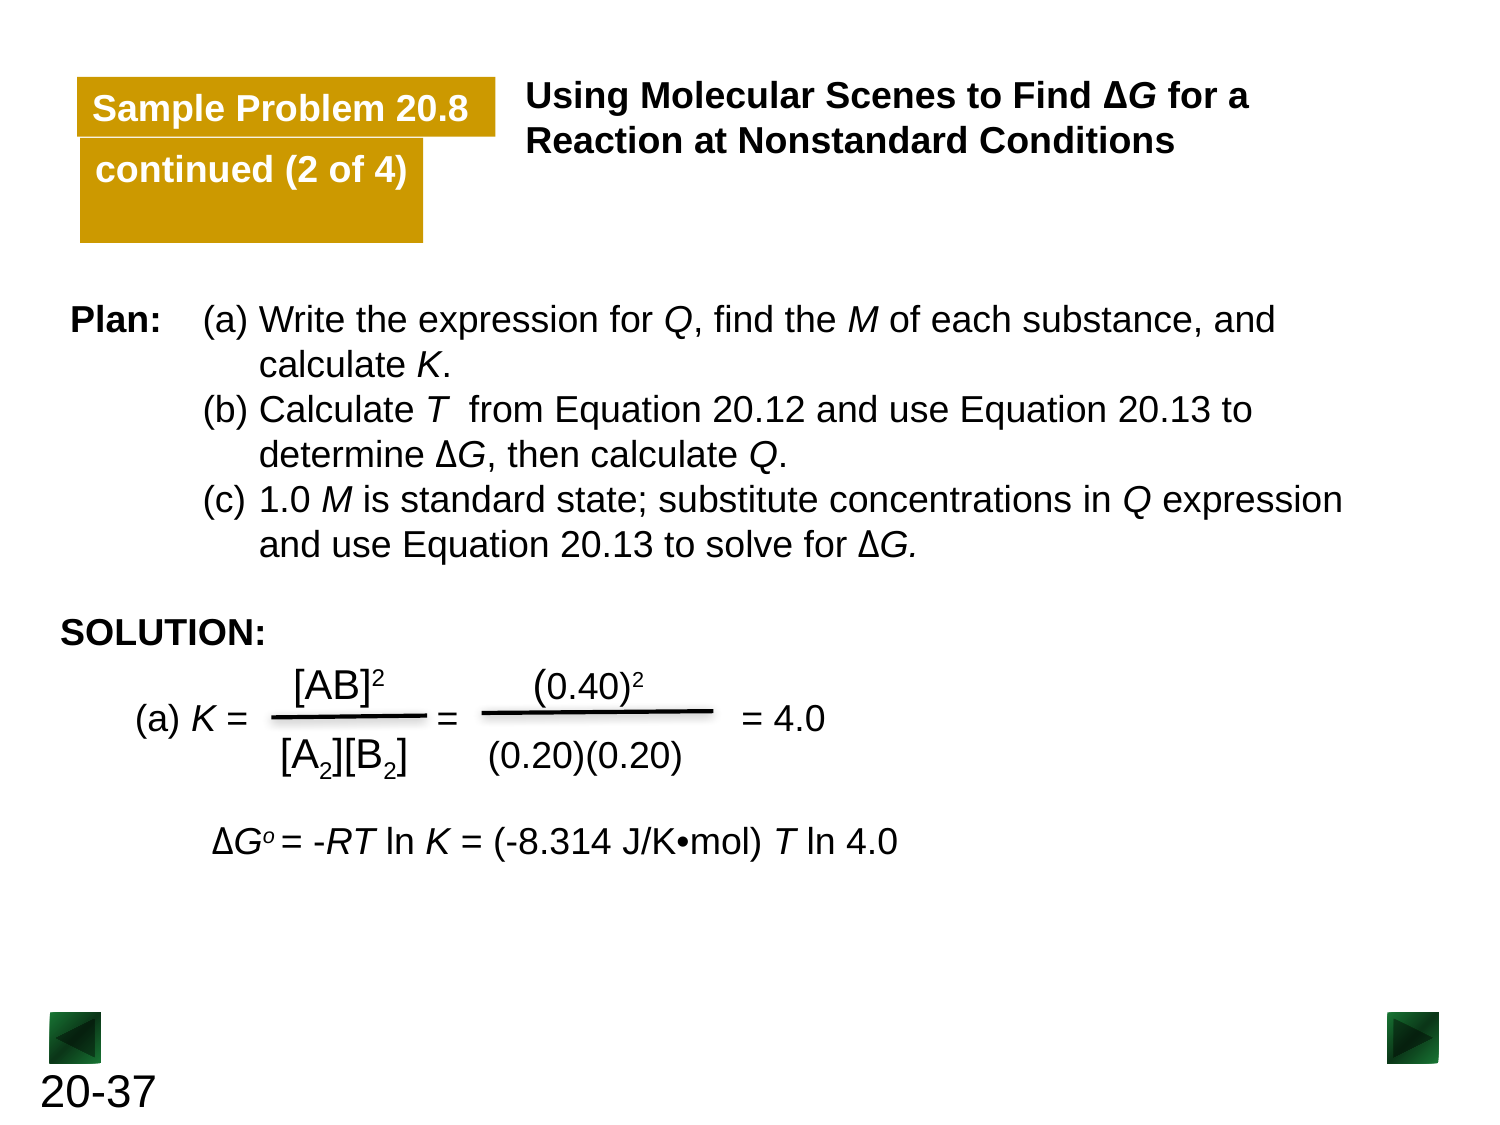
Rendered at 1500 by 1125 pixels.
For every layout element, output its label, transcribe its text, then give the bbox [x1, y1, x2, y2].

text_box Sample Problem 20.8 [77, 76, 496, 137]
text_box SOLUTION: [45, 600, 283, 661]
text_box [264, 649, 443, 786]
text_box Using Molecular Scenes to Find ΔG for a Reaction at Nonstandard Conditions [510, 63, 1361, 169]
text_box Write the expression for Q, find the M of each substance, and calculate K. Calculate T from Equation 20.12 and use Equation 20.13 to determine ΔG, then calculate Q. 1.0 M is standard state; substitute concentrations in Q expression and use Equation 20.13 to solve for ΔG. [187, 287, 1400, 573]
text_box continued (2 of 4) [80, 137, 424, 243]
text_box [459, 649, 711, 785]
text_box (a) K = = = 4.0 [716, 686, 1383, 747]
text_box ΔGo = -RT ln K = (-8.314 J/K•mol) T ln 4.0 [196, 809, 1307, 870]
text_box (a) K = = = 4.0 [119, 686, 259, 747]
text_box Plan: [55, 287, 190, 348]
text_box (a) K = = = 4.0 [448, 686, 454, 747]
